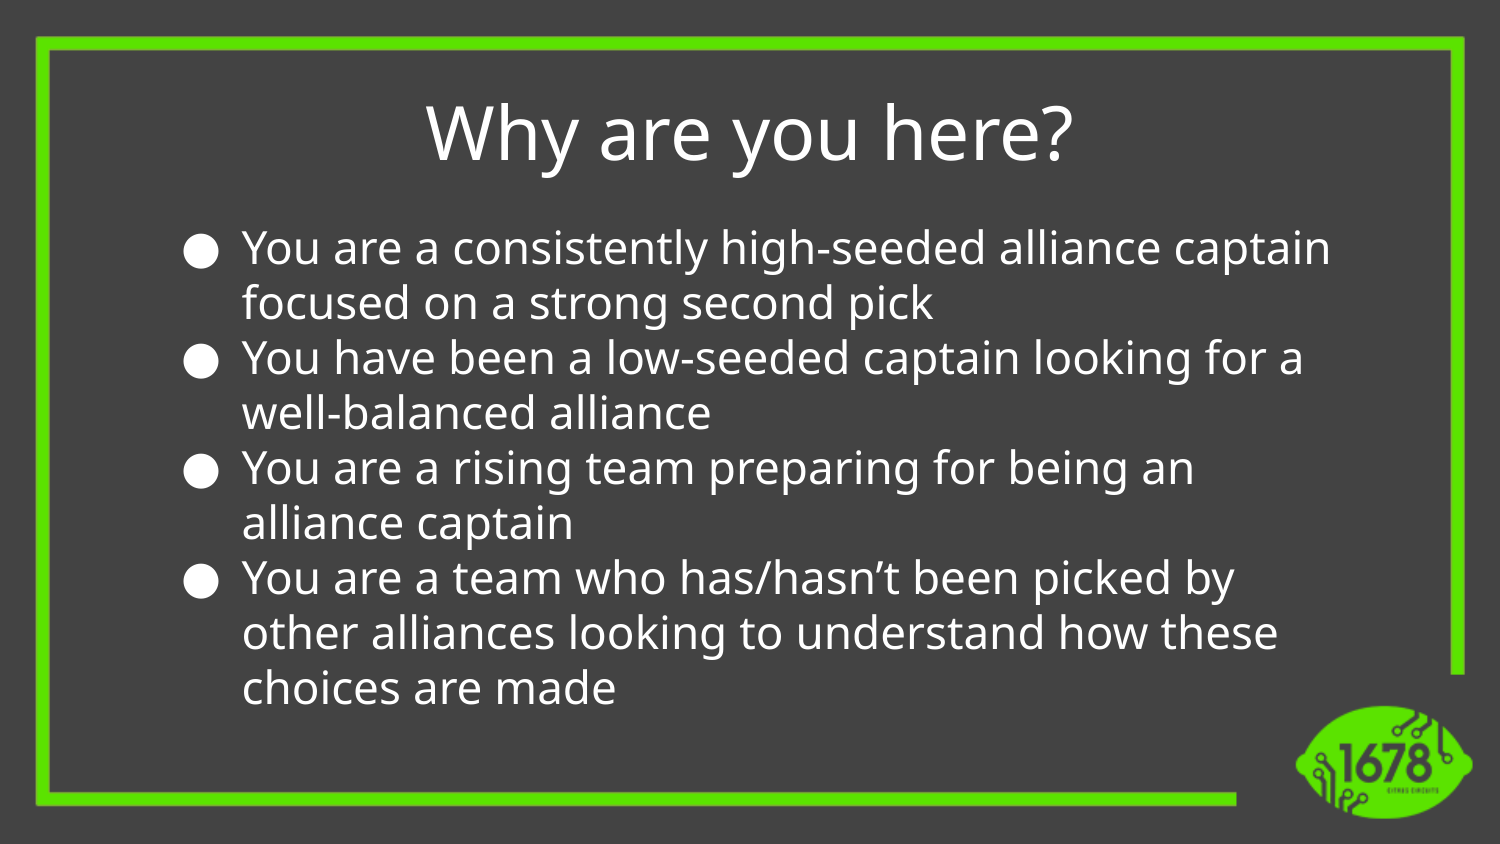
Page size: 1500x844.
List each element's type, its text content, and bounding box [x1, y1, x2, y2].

text_box Why are you here? [245, 70, 1255, 149]
picture [0, 0, 1500, 844]
text_box You are a consistently high-seeded alliance captain focused on a strong second pick You have been a low-seeded captain looking for a well-balanced alliance You are a rising team preparing for being an alliance captain You are a team who has/hasn’t been picked by other alliances looking to understand how these choices are made [151, 203, 1350, 282]
